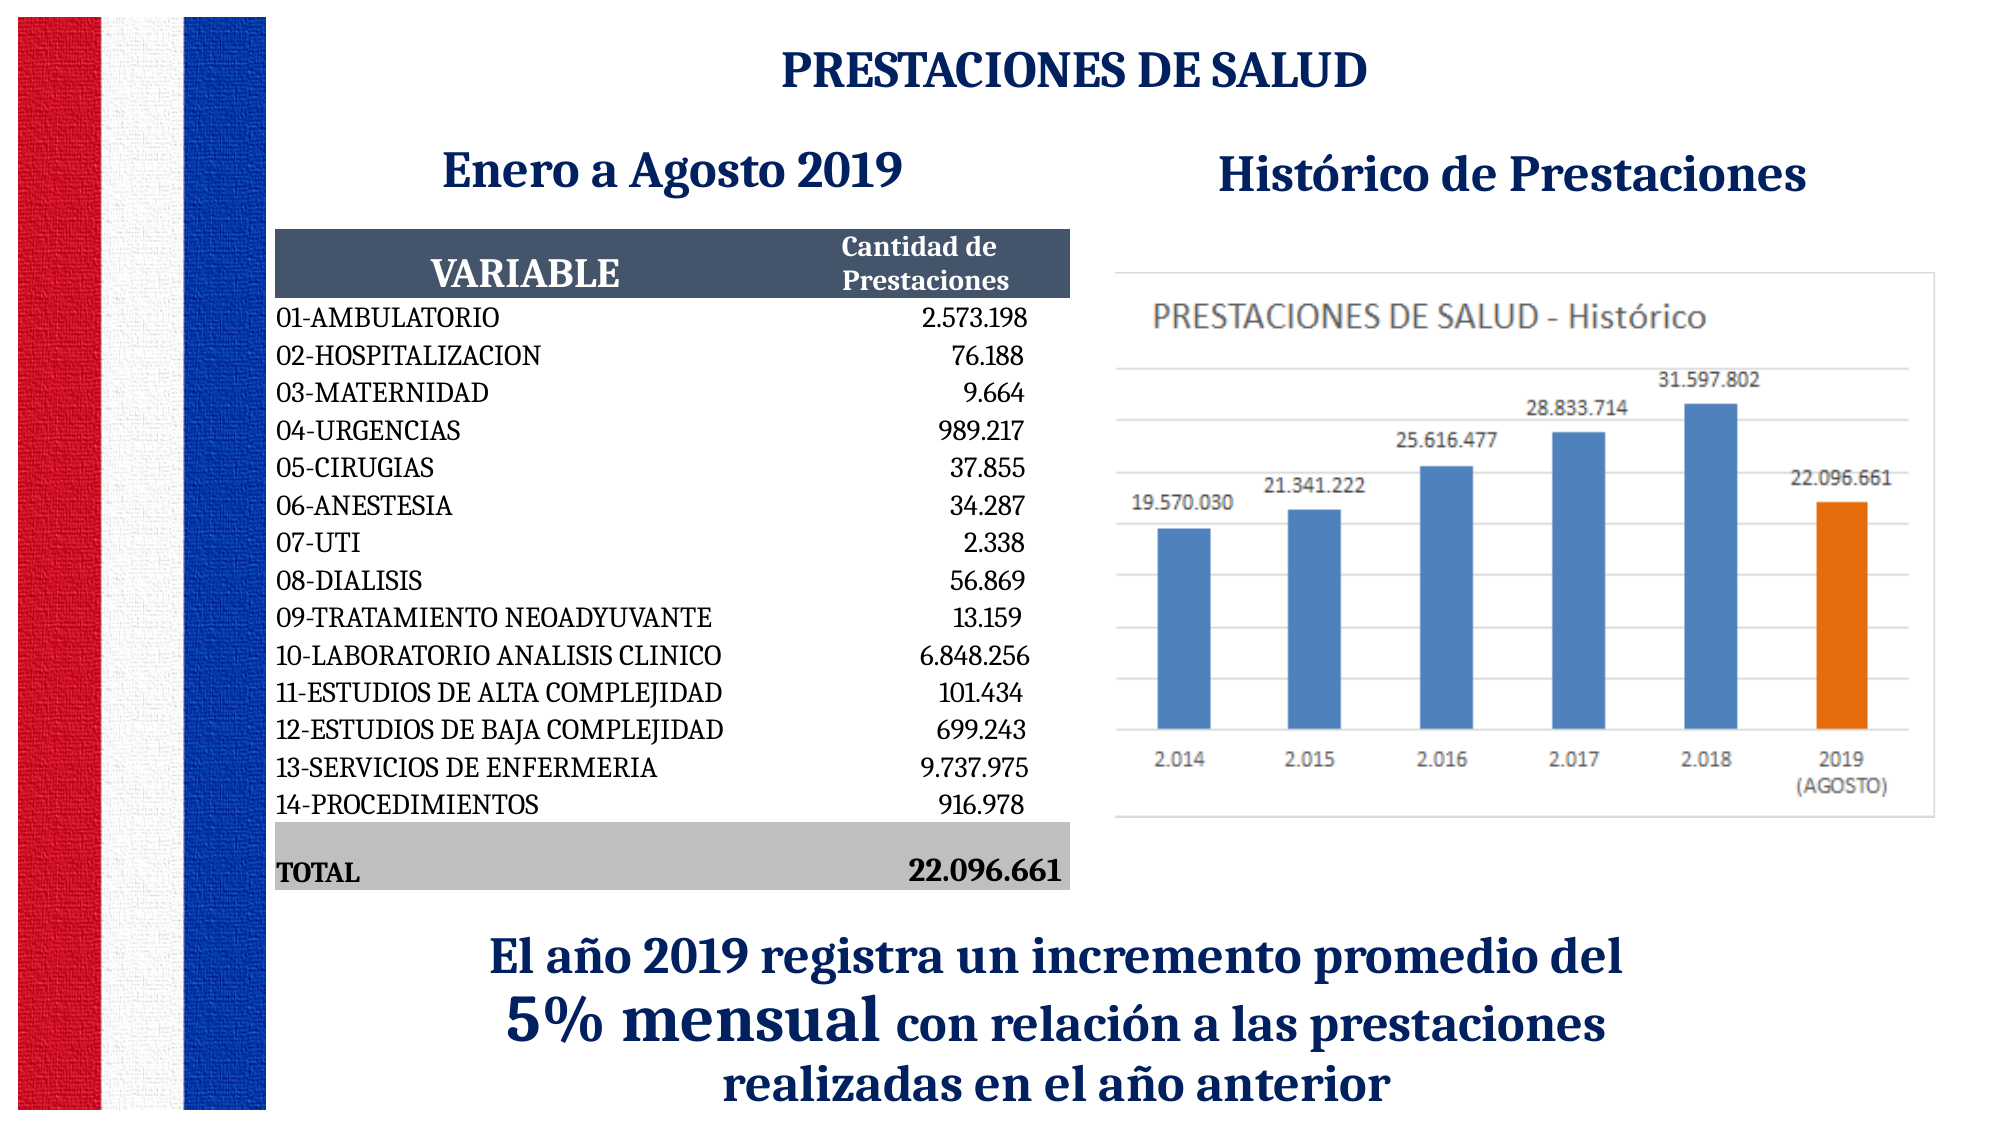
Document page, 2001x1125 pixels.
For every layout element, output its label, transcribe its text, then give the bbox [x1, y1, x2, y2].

text_box El año 2019 registra un incremento promedio del 5% mensual con relación a las prestaciones realizadas en el año anterior [421, 982, 1692, 1059]
table_cell 05-CIRUGIAS [275, 448, 776, 485]
table_cell 9.664 [776, 373, 1070, 410]
table_cell 2.573.198 [776, 298, 1070, 335]
table_cell 13.159 [776, 597, 1070, 635]
table_cell 34.287 [776, 485, 1070, 522]
table_cell 14-PROCEDIMIENTOS [275, 784, 776, 822]
table_cell 01-AMBULATORIO [275, 298, 776, 335]
table_cell 07-UTI [275, 522, 776, 560]
table_header VARIABLE [275, 229, 776, 298]
table_cell 10-LABORATORIO ANALISIS CLINICO [275, 635, 776, 672]
table_cell 02-HOSPITALIZACION [275, 335, 776, 373]
text_box Enero a Agosto 2019 [274, 132, 1071, 209]
table_cell 09-TRATAMIENTO NEOADYUVANTE [275, 597, 776, 635]
text_box Histórico de Prestaciones [1115, 136, 1911, 213]
table_cell 76.188 [776, 335, 1070, 373]
table_cell TOTAL [275, 822, 776, 890]
table_cell 56.869 [776, 560, 1070, 597]
table_cell 08-DIALISIS [275, 560, 776, 597]
text_box [274, 877, 1395, 955]
table_cell 04-URGENCIAS [275, 410, 776, 448]
table_cell 9.737.975 [776, 747, 1070, 784]
table_cell 989.217 [776, 410, 1070, 448]
table_cell 37.855 [776, 448, 1070, 485]
table_cell 22.096.661 [776, 822, 1070, 890]
picture [18, 16, 266, 1110]
table_header Cantidad de Prestaciones [776, 229, 1070, 298]
table_cell 13-SERVICIOS DE ENFERMERIA [275, 747, 776, 784]
table_cell 6.848.256 [776, 635, 1070, 672]
table_cell 2.338 [776, 522, 1070, 560]
table_cell 11-ESTUDIOS DE ALTA COMPLEJIDAD [275, 672, 776, 710]
table_cell 12-ESTUDIOS DE BAJA COMPLEJIDAD [275, 710, 776, 747]
table_cell 06-ANESTESIA [275, 485, 776, 522]
title PRESTACIONES DE SALUD [266, 32, 1938, 109]
table_cell 699.243 [776, 710, 1070, 747]
table_cell 101.434 [776, 672, 1070, 710]
table_cell 916.978 [776, 784, 1070, 822]
picture [1115, 272, 1936, 818]
table_cell 03-MATERNIDAD [275, 373, 776, 410]
